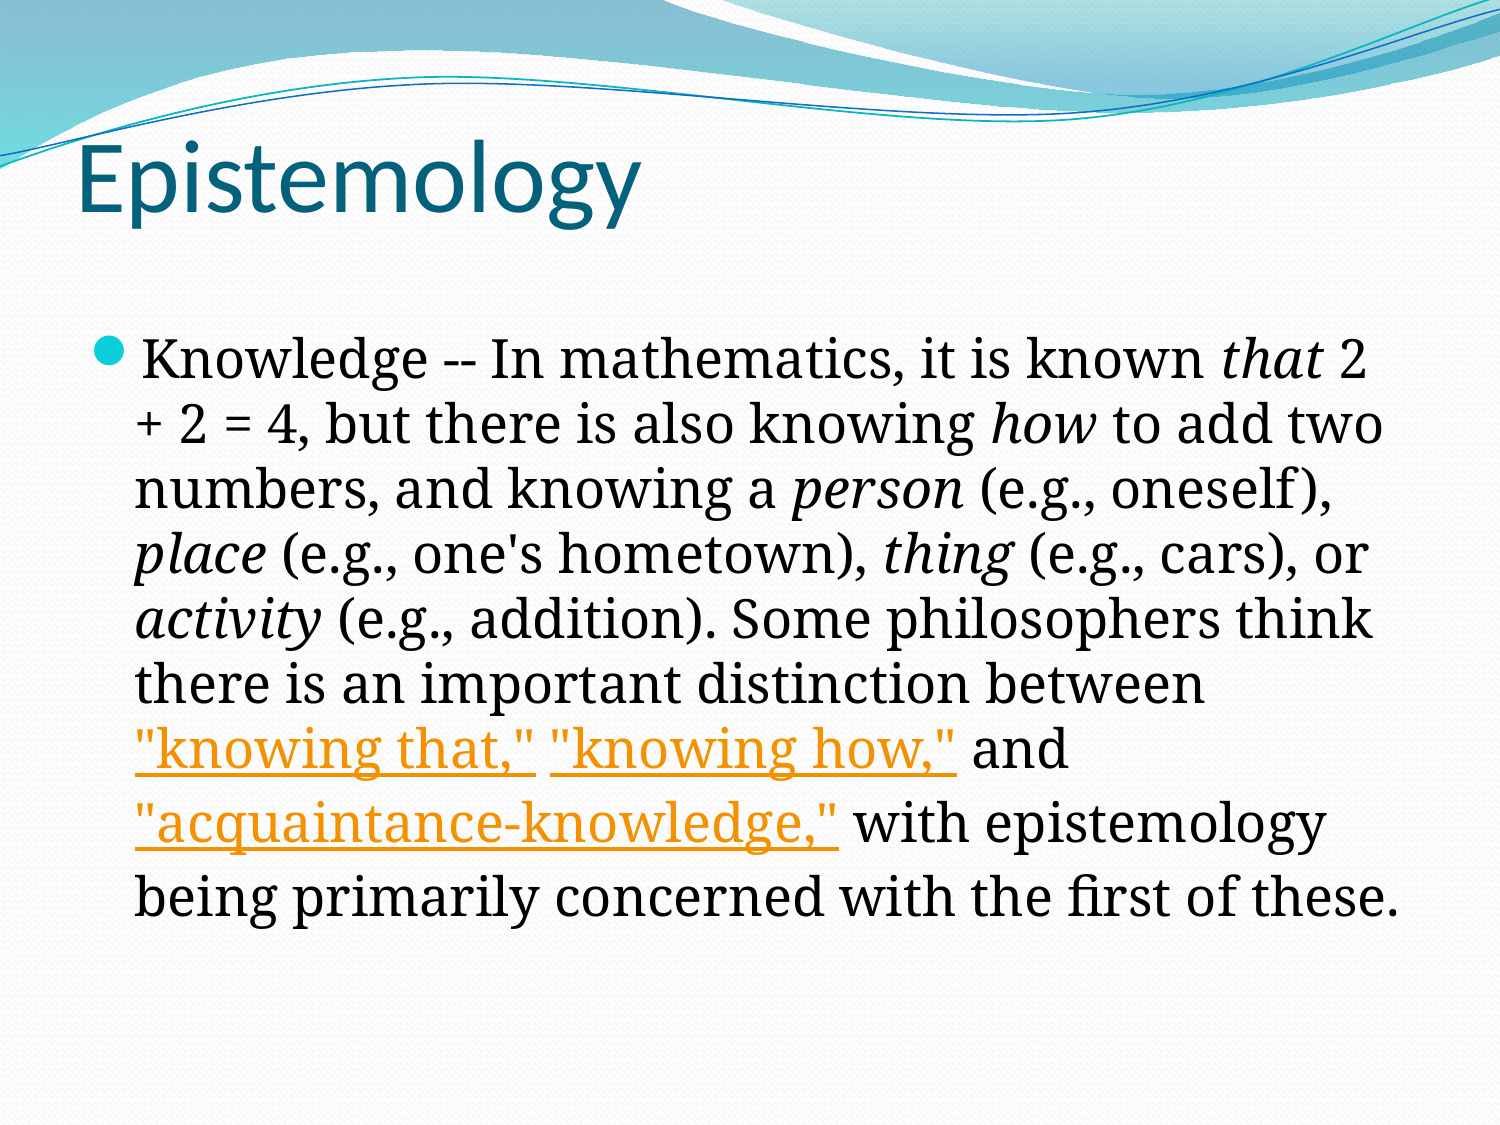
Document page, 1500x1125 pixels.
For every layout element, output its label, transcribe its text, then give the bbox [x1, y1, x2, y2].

title Epistemology [75, 45, 1425, 233]
list Knowledge -- In mathematics, it is known that 2 + 2 = 4, but there is also knowing how to add two numbers, and knowing a person (e.g., oneself), place (e.g., one's hometown), thing (e.g., cars), or activity (e.g., addition). Some philosophers think there is an important distinction between "knowing that," "knowing how," and "acquaintance-knowledge," with epistemology being primarily concerned with the first of these. [75, 317, 1425, 1038]
